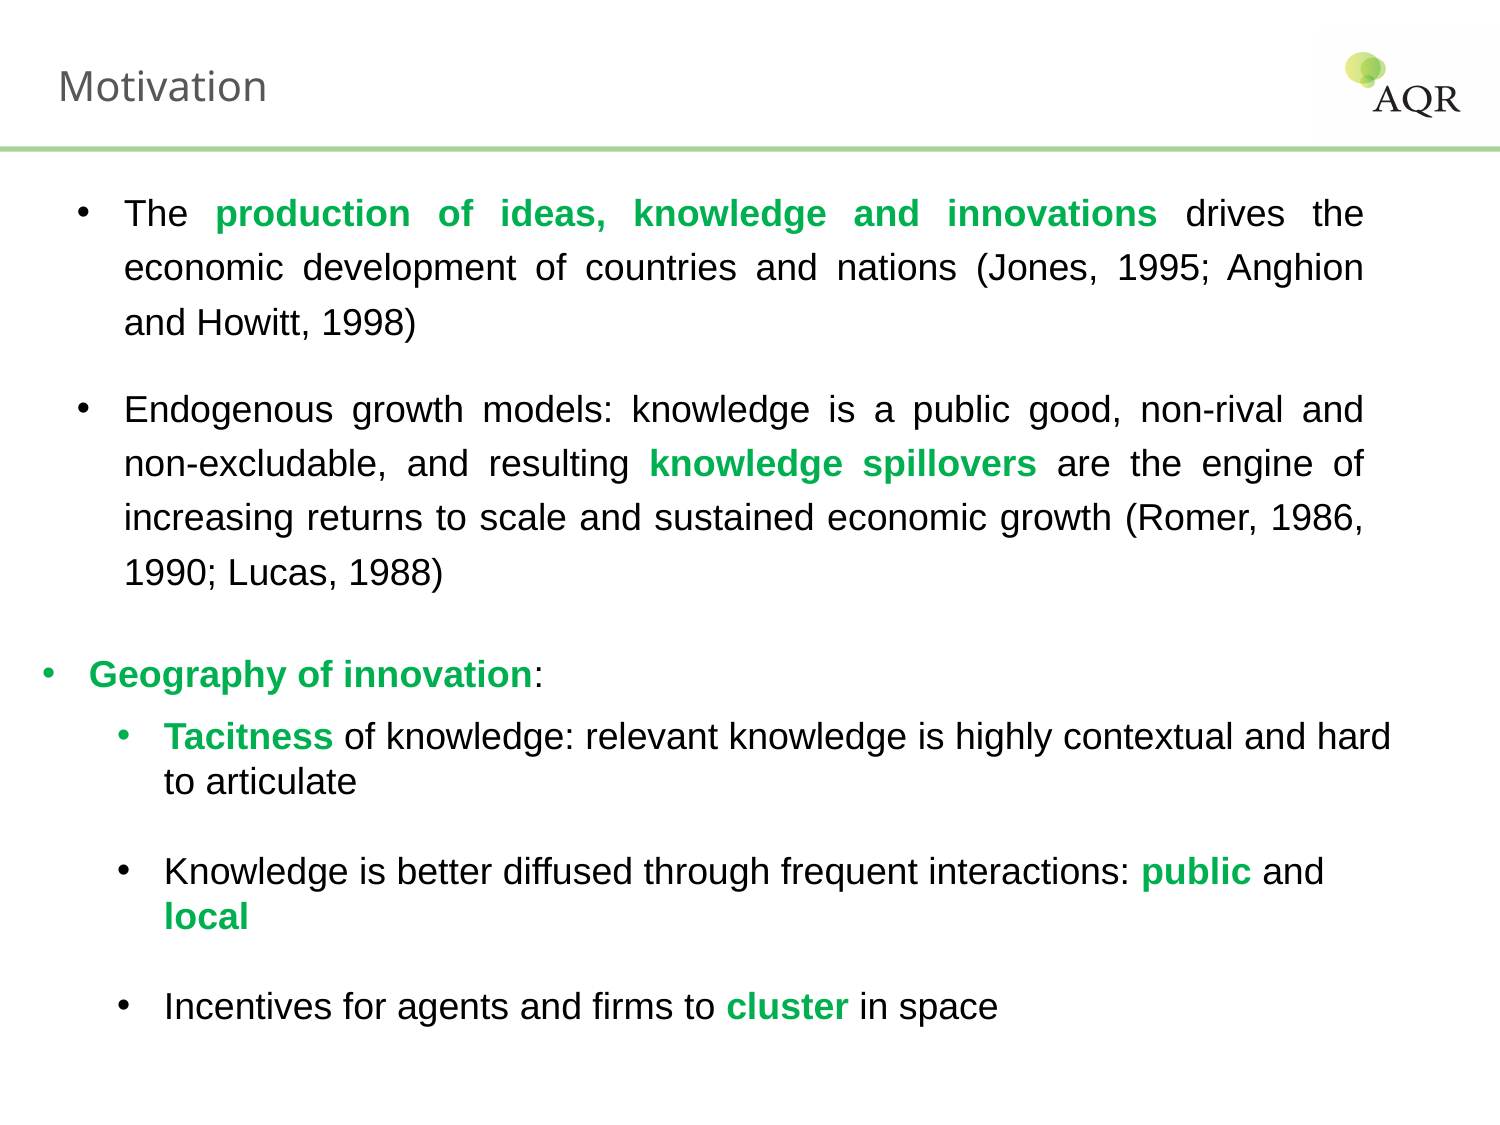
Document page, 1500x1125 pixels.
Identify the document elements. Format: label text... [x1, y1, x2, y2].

text_box The production of ideas, knowledge and innovations drives the economic development of countries and nations (Jones, 1995; Anghion and Howitt, 1998) Endogenous growth models: knowledge is a public good, non-rival and non-excludable, and resulting knowledge spillovers are the engine of increasing returns to scale and sustained economic growth (Romer, 1986, 1990; Lucas, 1988) [62, 172, 1379, 600]
text_box Geography of innovation: Tacitness of knowledge: relevant knowledge is highly contextual and hard to articulate Knowledge is better diffused through frequent interactions: public and local Incentives for agents and firms to cluster in space [27, 633, 1422, 1080]
picture [1314, 30, 1500, 140]
text_box Motivation [42, 52, 1309, 117]
